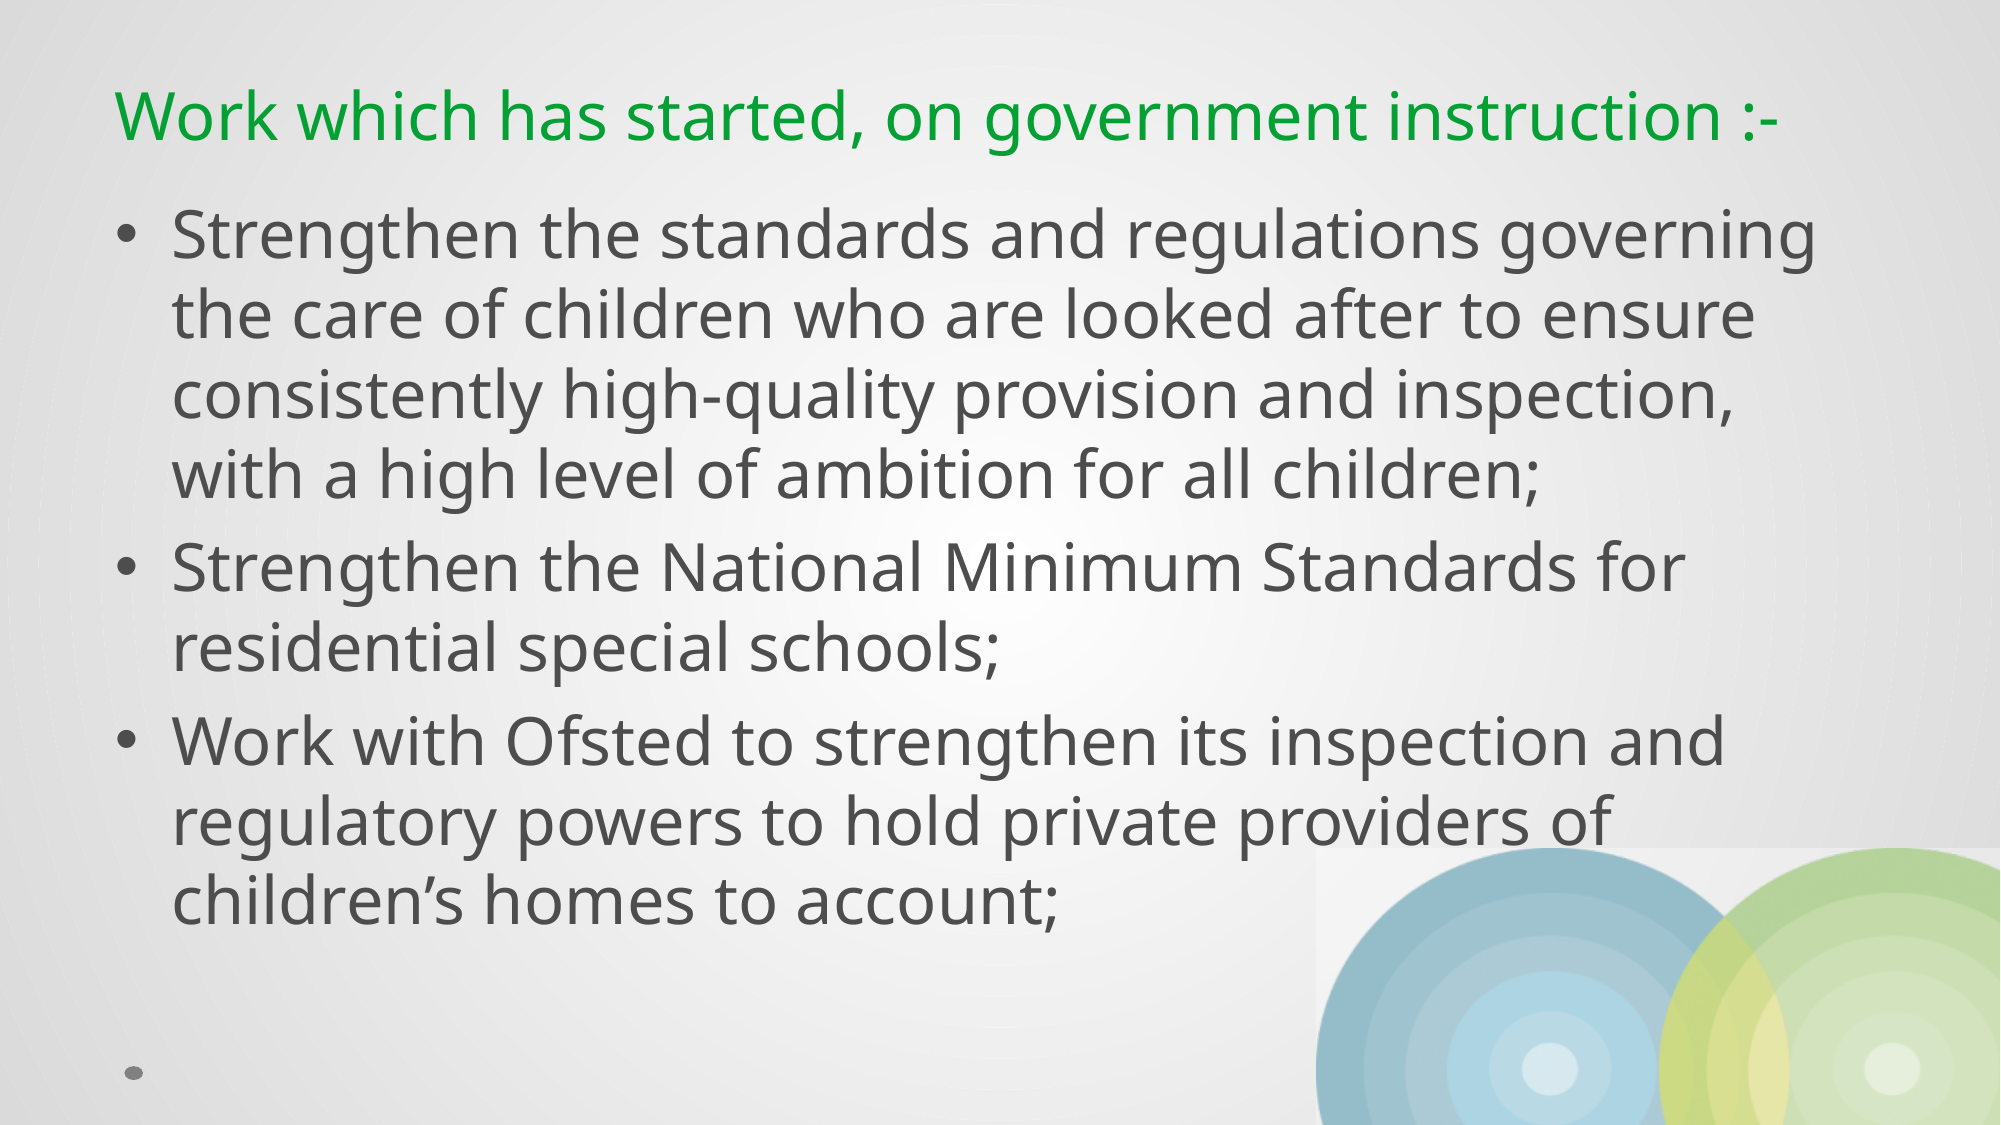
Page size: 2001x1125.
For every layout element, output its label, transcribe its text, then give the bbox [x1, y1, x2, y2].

list Strengthen the standards and regulations governing the care of children who are looked after to ensure consistently high-quality provision and inspection, with a high level of ambition for all children; Strengthen the National Minimum Standards for residential special schools; Work with Ofsted to strengthen its inspection and regulatory powers to hold private providers of children’s homes to account; [99, 184, 1900, 1005]
title Work which has started, on government instruction :- [99, 35, 1900, 161]
